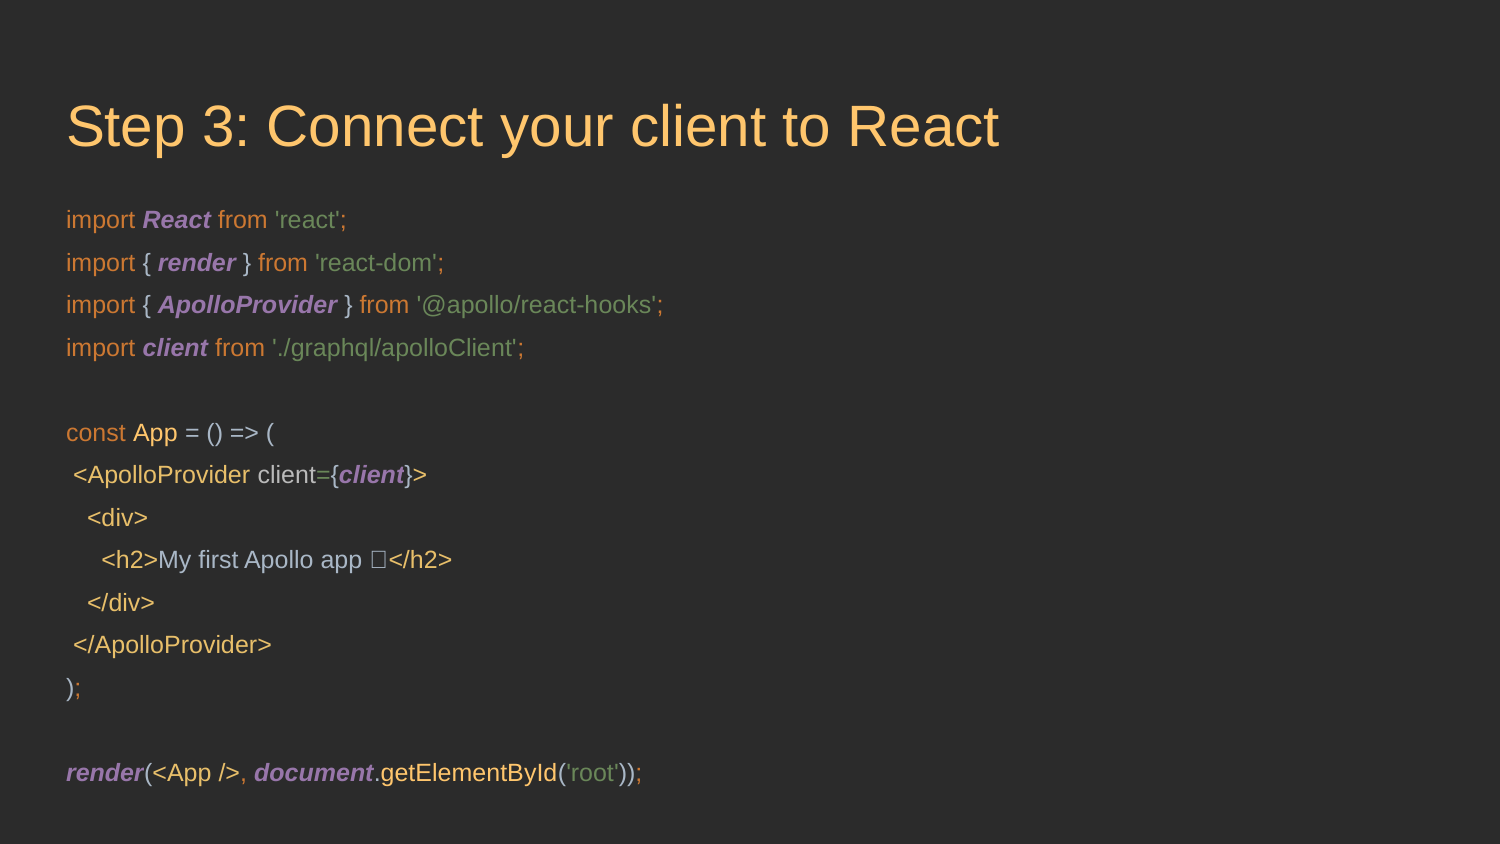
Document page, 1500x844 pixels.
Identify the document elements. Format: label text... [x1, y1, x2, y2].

title Step 3: Connect your client to React [51, 72, 1449, 167]
list import React from 'react'; import { render } from 'react-dom'; import { ApolloProvider } from '@apollo/react-hooks'; import client from './graphql/apolloClient'; const App = () => ( <ApolloProvider client={client}> <div> <h2>My first Apollo app 🚀</h2> </div> </ApolloProvider> ); render(<App />, document.getElementById('root')); [51, 189, 1449, 796]
